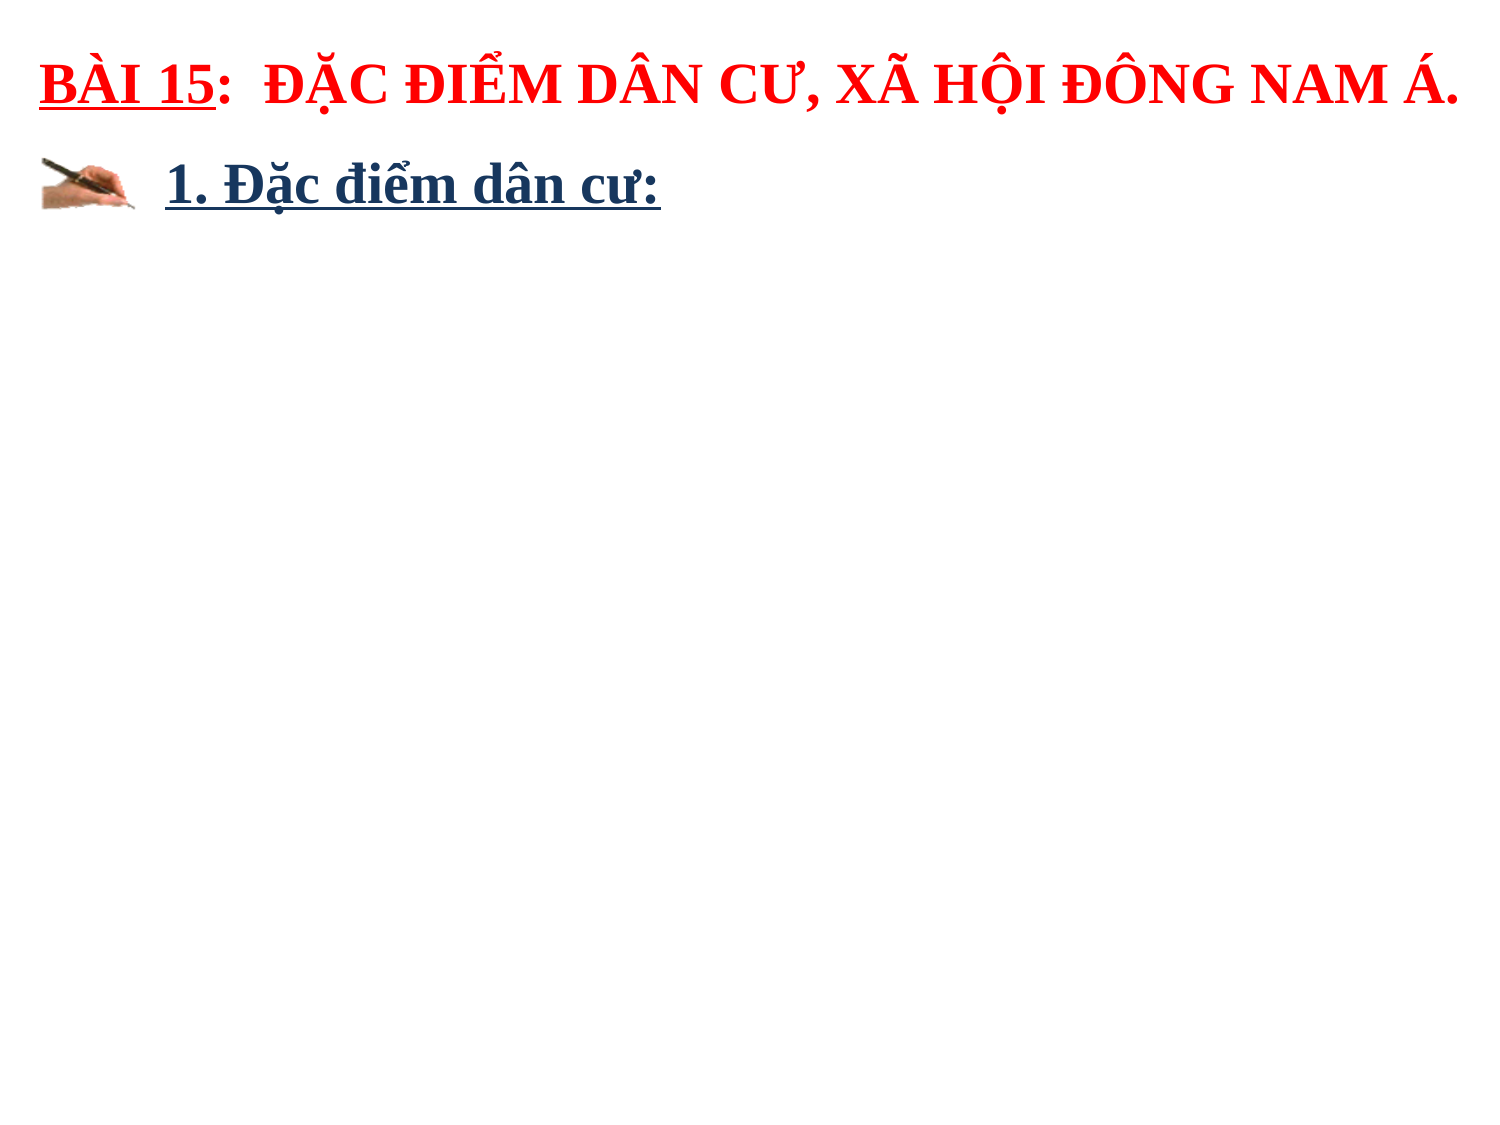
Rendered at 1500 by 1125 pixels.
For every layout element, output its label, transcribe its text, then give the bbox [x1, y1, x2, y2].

text_box BÀI 15: ĐẶC ĐIỂM DÂN CƯ, XÃ HỘI ĐÔNG NAM Á. [0, 37, 1500, 123]
text_box 1. Đặc điểm dân cư: [150, 137, 788, 223]
picture [37, 137, 151, 213]
